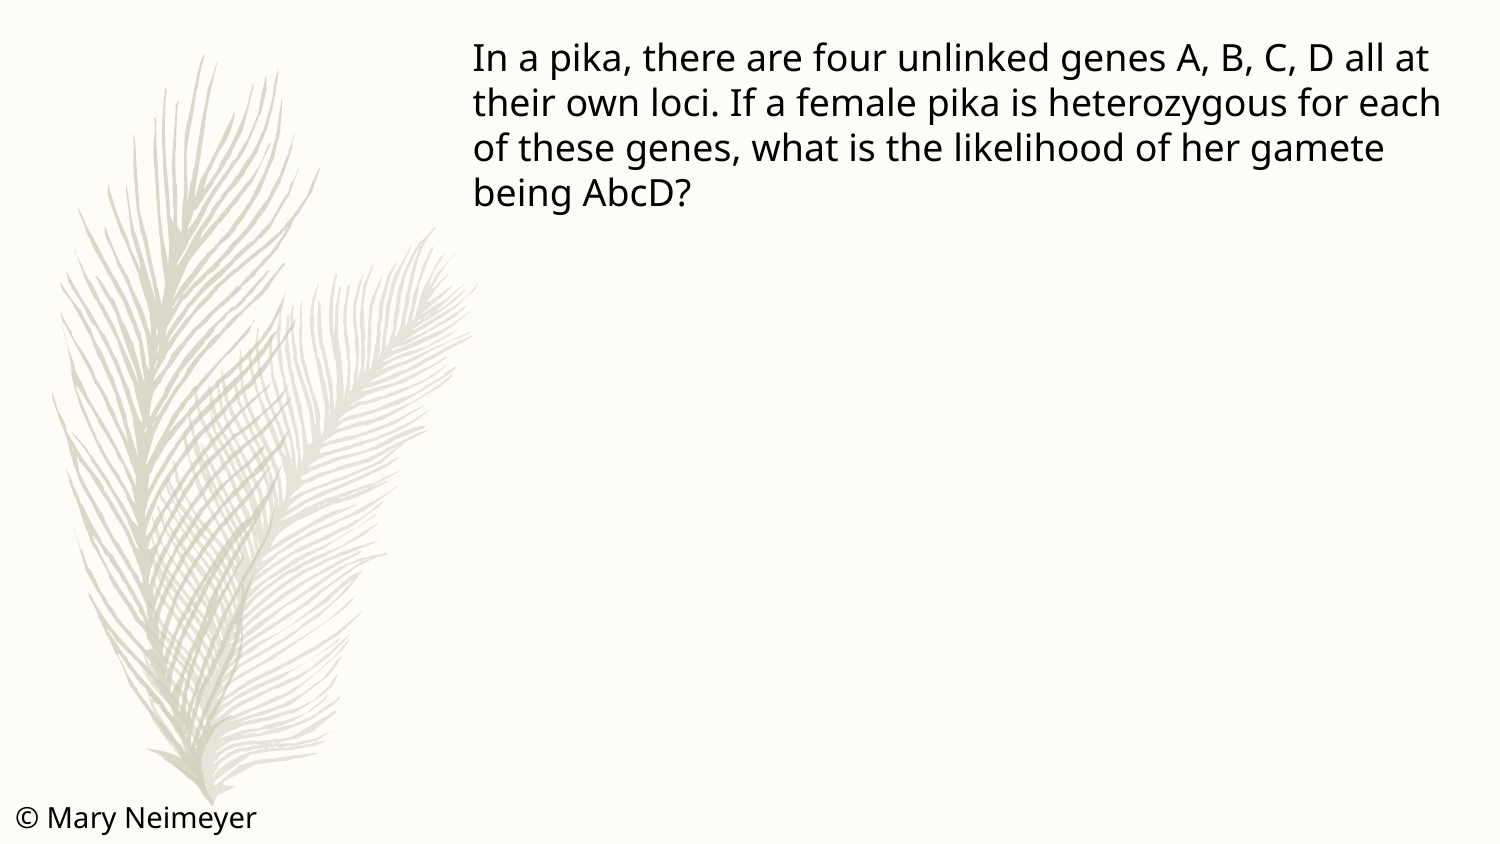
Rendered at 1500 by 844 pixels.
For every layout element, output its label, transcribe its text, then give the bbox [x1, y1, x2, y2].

text_box In a pika, there are four unlinked genes A, B, C, D all at their own loci. If a female pika is heterozygous for each of these genes, what is the likelihood of her gamete being AbcD? [457, 19, 1500, 195]
